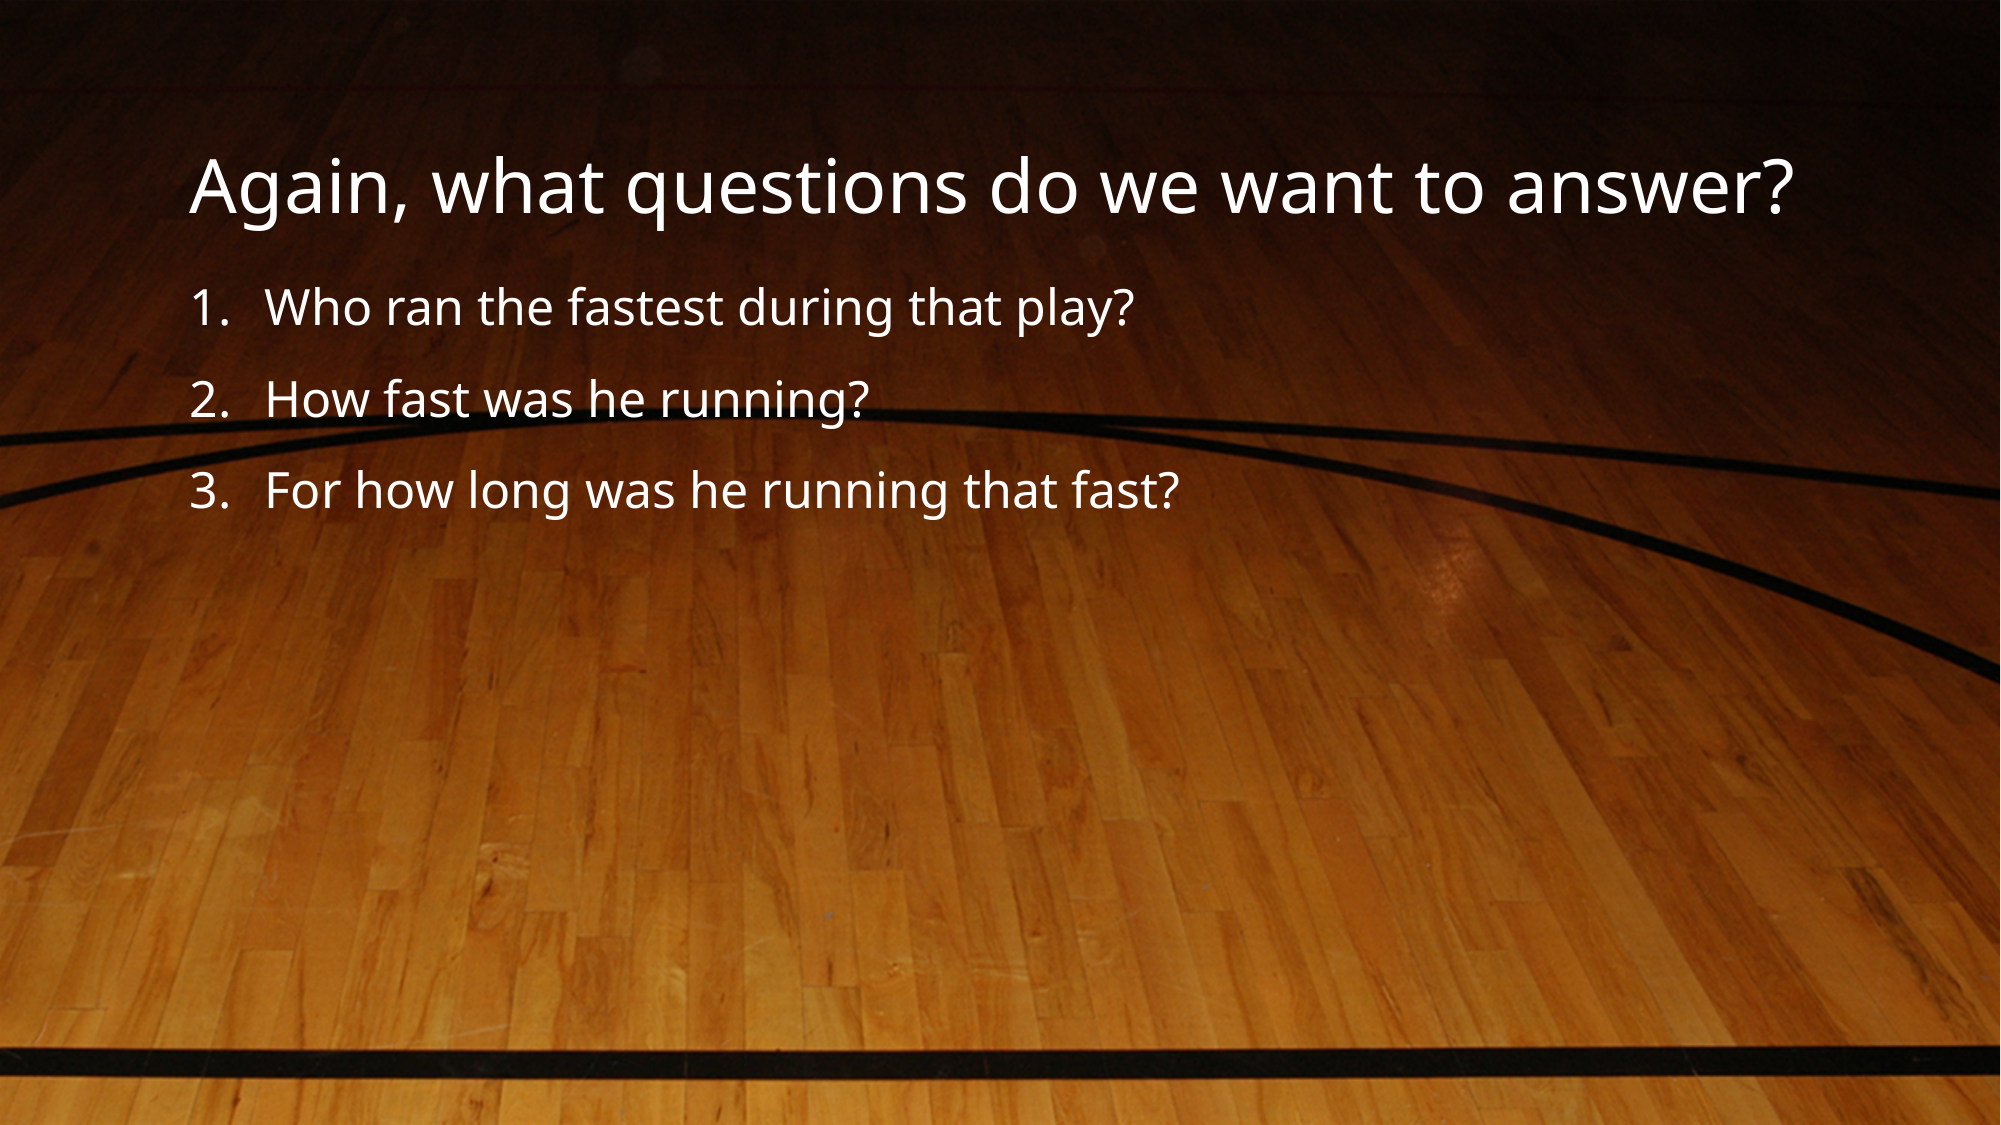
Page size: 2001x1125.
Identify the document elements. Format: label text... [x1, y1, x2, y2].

picture [0, 0, 2001, 1125]
list Who ran the fastest during that play? How fast was he running? For how long was he running that fast? [174, 275, 1825, 988]
title Again, what questions do we want to answer? [174, 50, 1825, 238]
